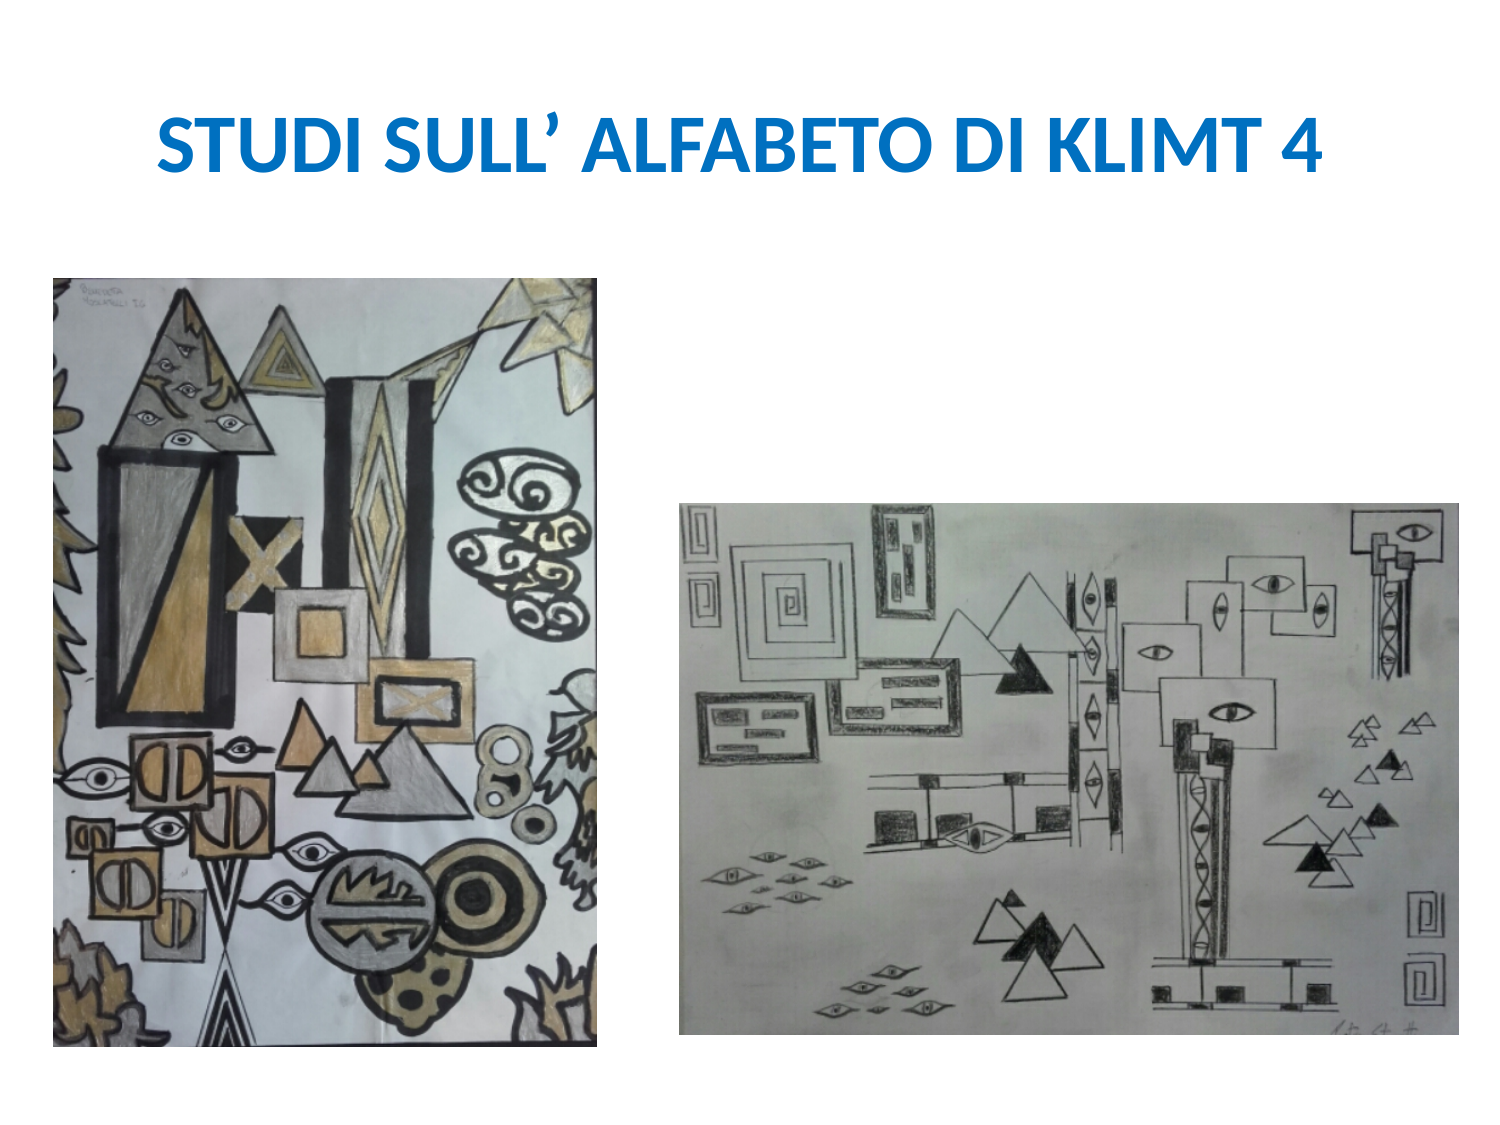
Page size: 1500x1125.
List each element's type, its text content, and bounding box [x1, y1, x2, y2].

picture [52, 278, 597, 1047]
picture [678, 503, 1459, 1036]
title STUDI SULL’ ALFABETO DI KLIMT 4 [75, 45, 1425, 233]
